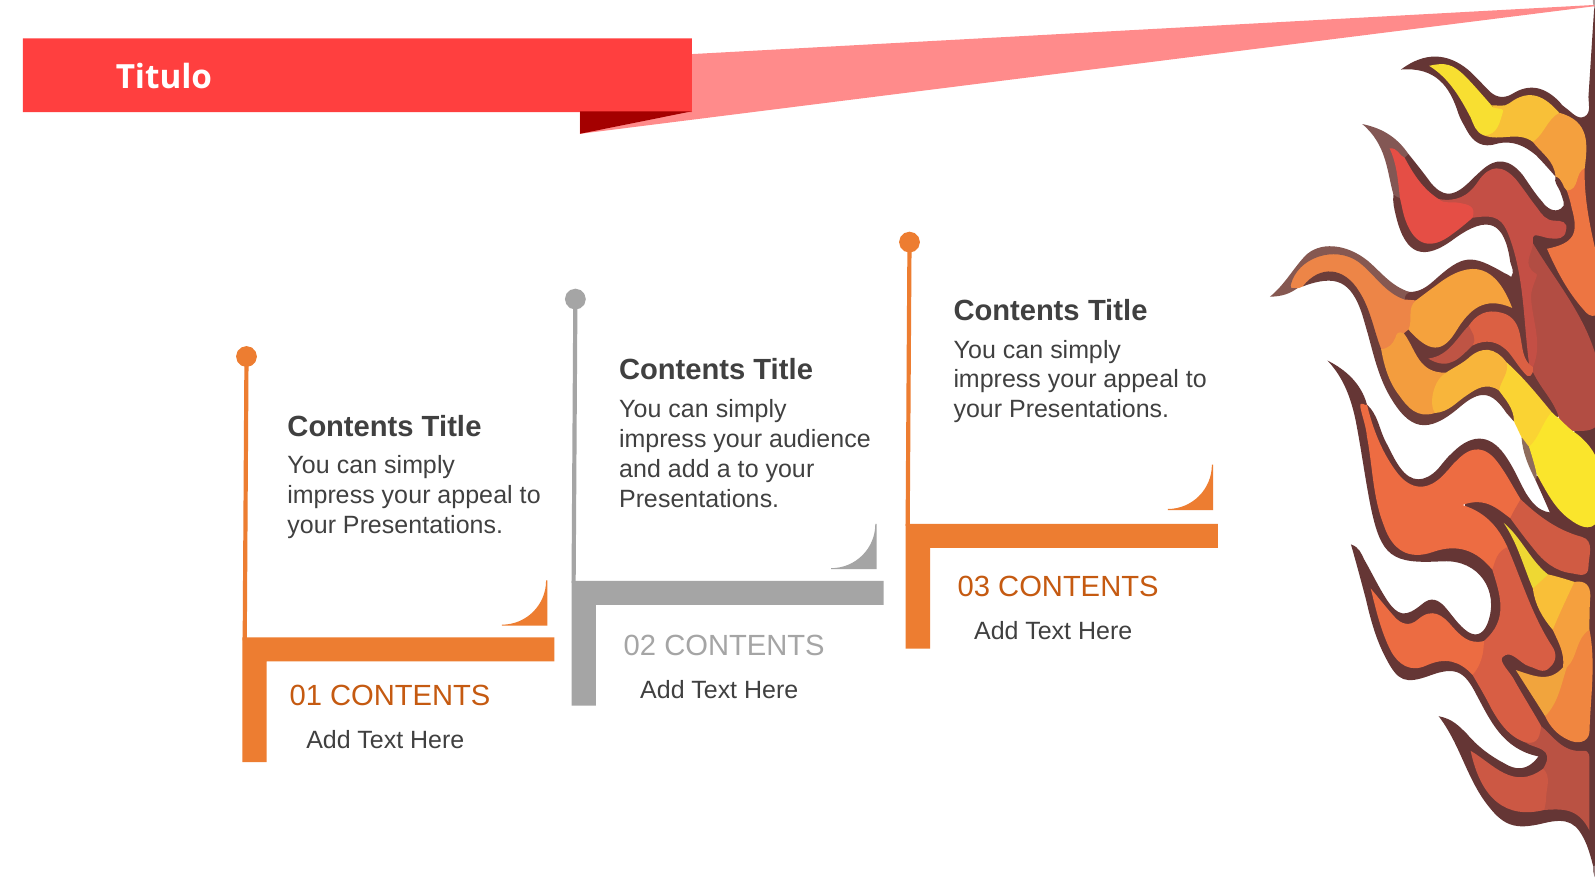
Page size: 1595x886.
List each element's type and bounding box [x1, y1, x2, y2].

text_box [22, 3, 1595, 134]
text_box [242, 242, 1265, 763]
